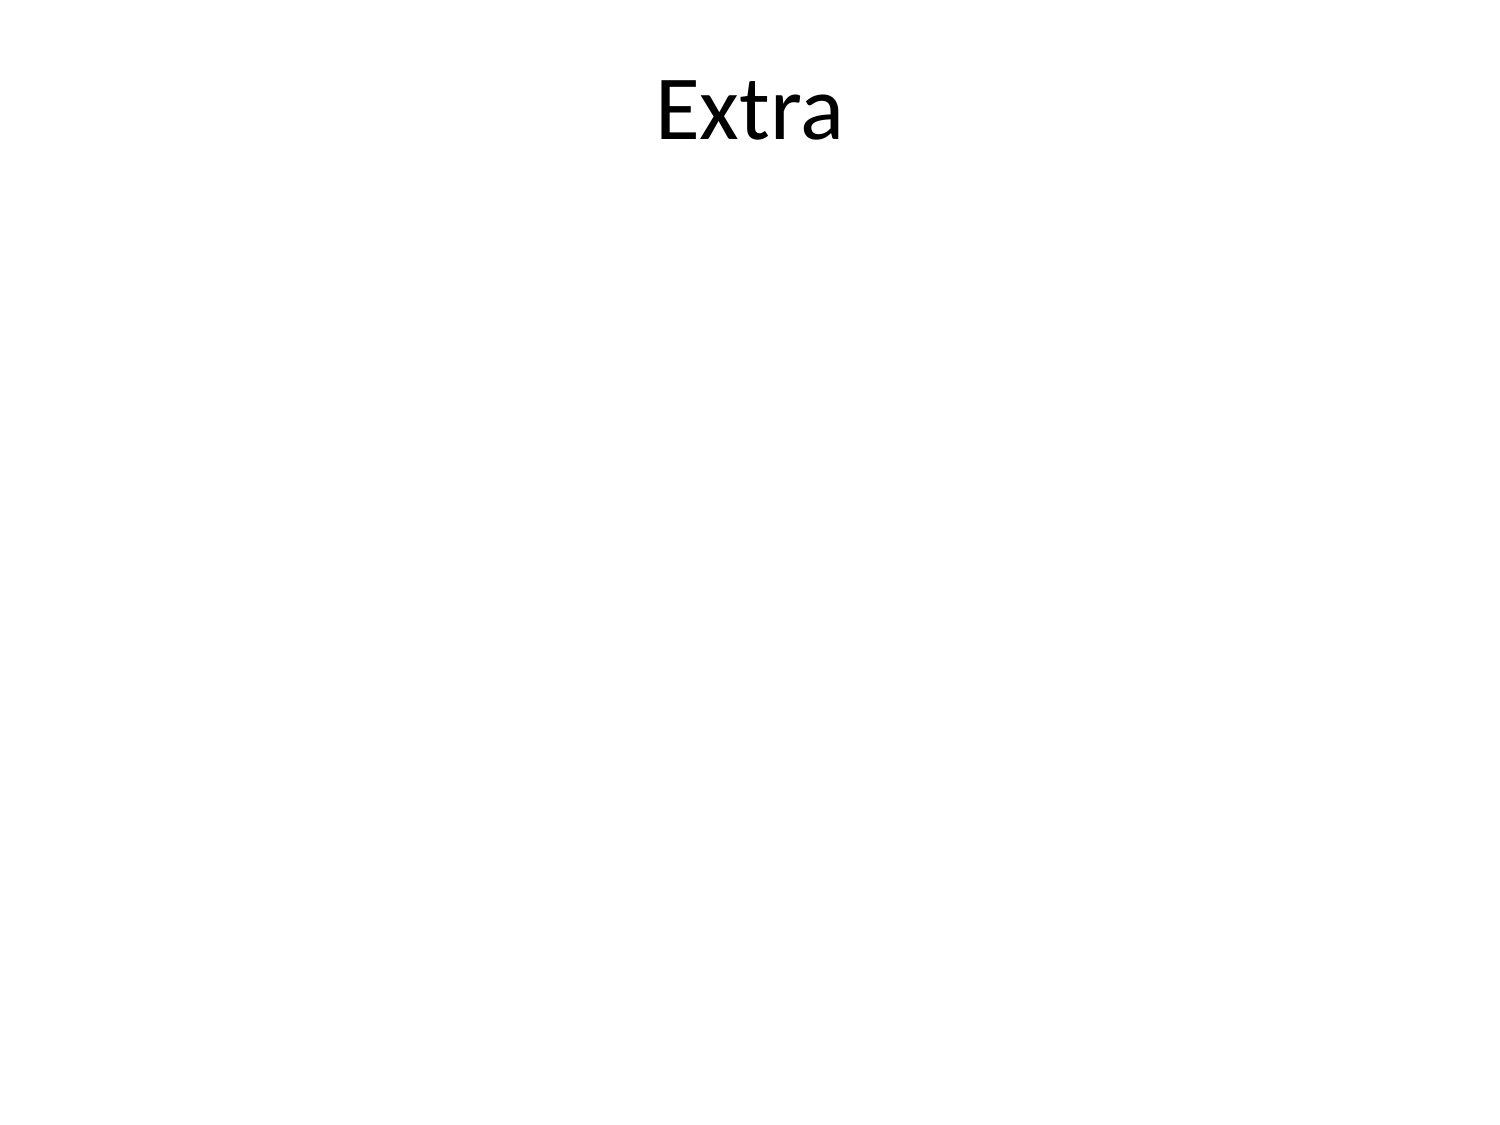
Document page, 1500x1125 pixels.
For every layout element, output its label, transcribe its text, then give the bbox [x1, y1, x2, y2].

title Extra [75, 45, 1425, 161]
